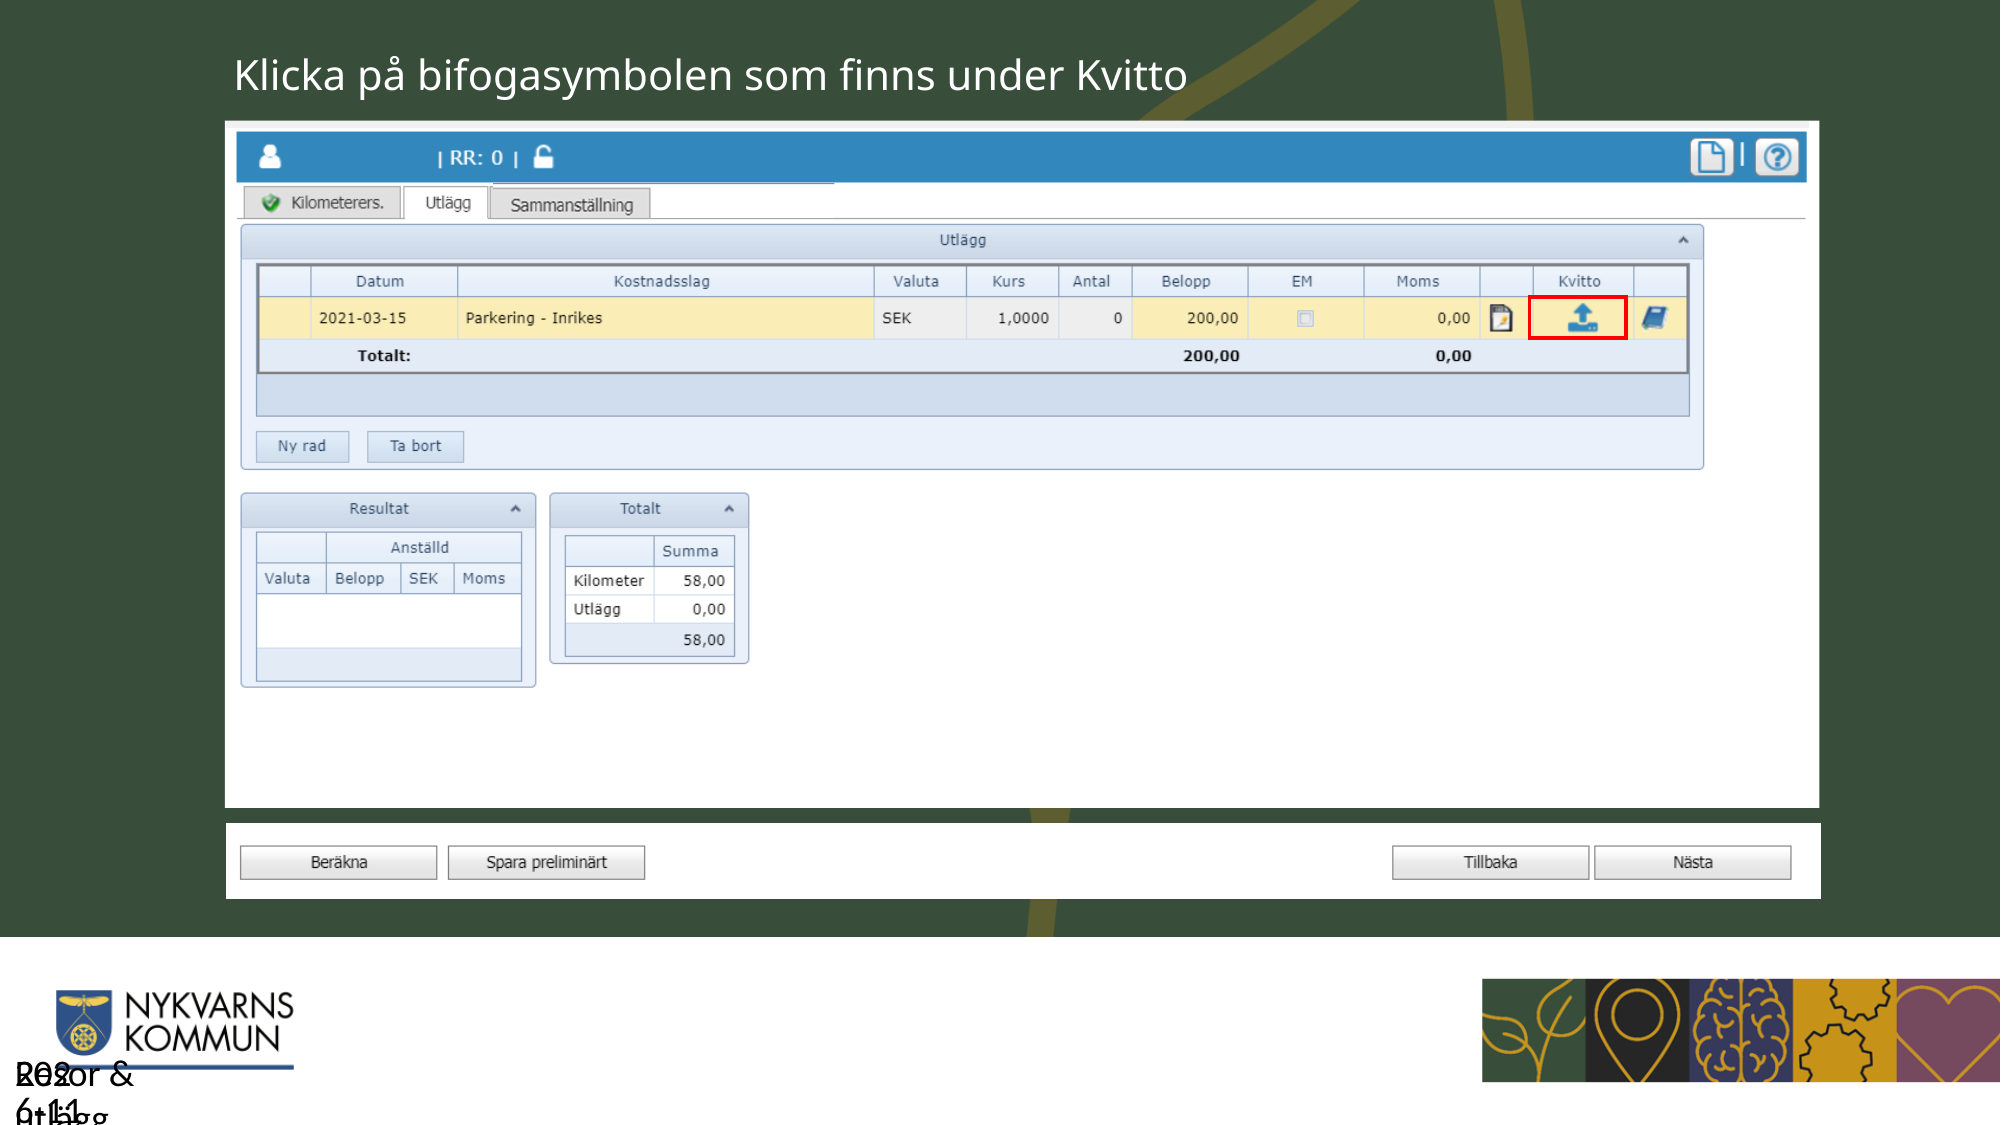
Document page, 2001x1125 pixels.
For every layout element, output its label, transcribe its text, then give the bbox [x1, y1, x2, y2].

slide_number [0, 1041, 101, 1077]
picture [0, 0, 2000, 1125]
footer Resor & utlägg [101, 1041, 196, 1077]
text_box Klicka på bifogasymbolen som finns under Kvitto [233, 0, 1734, 120]
text_box [224, 120, 1820, 809]
picture [226, 121, 1809, 734]
